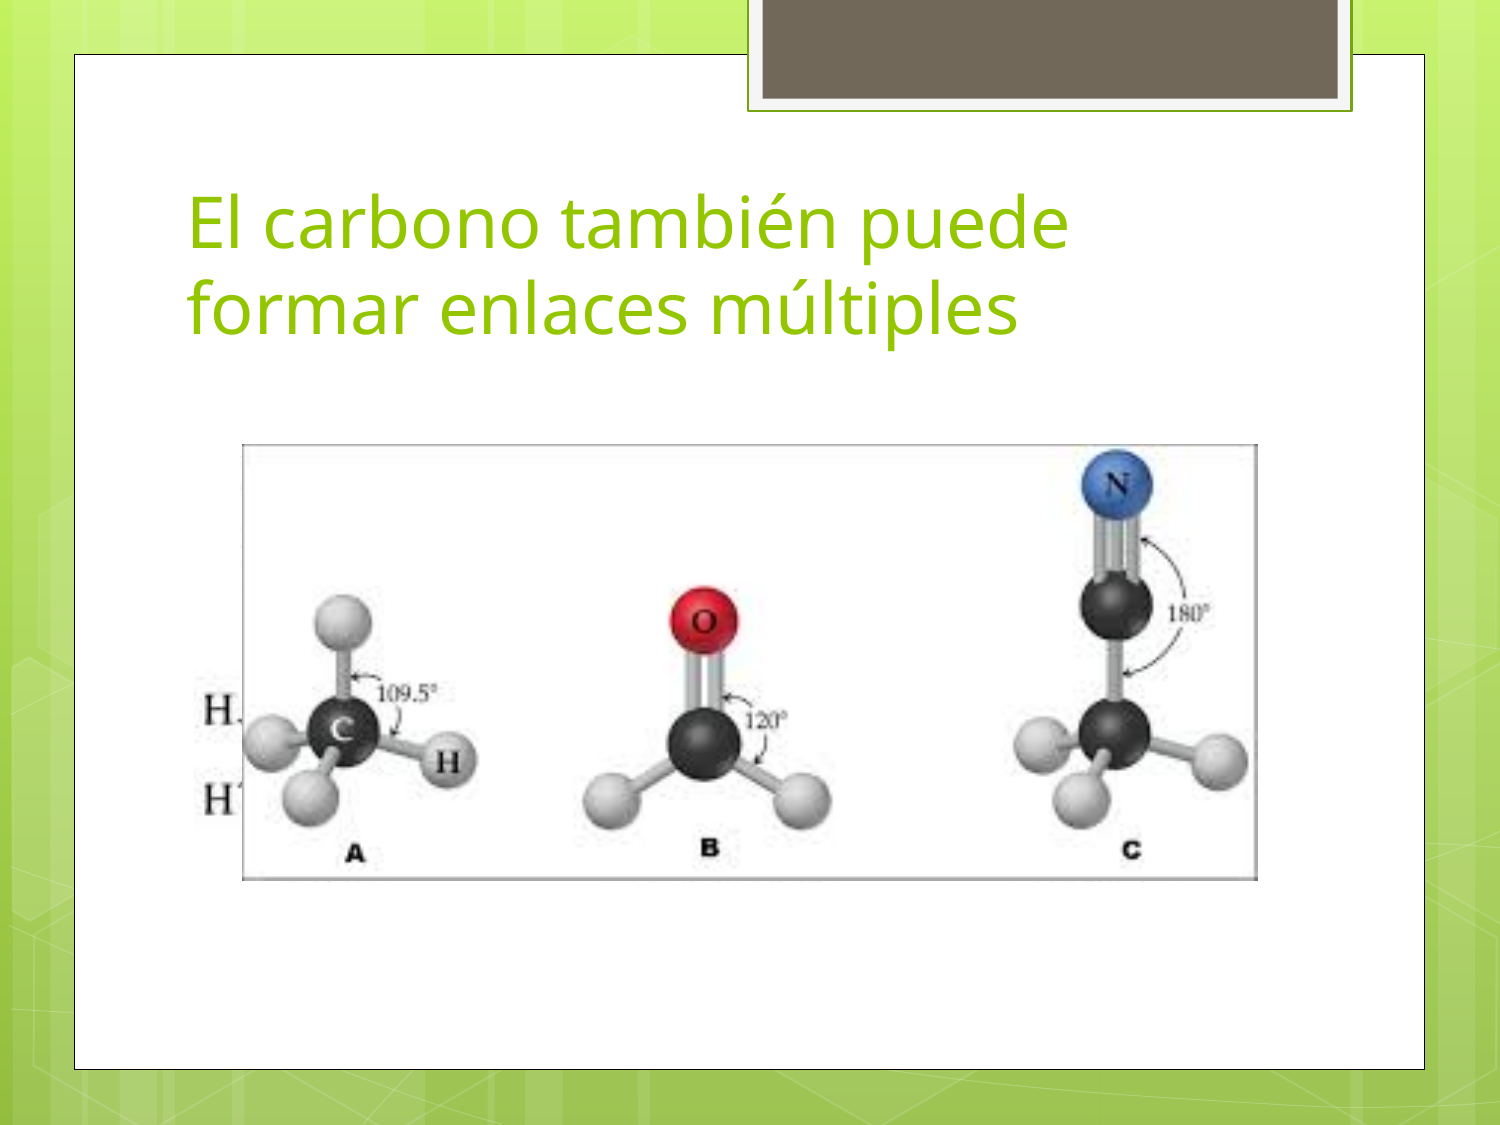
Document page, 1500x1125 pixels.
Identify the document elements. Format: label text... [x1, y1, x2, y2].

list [194, 455, 236, 883]
picture [241, 444, 1259, 882]
title El carbono también puede formar enlaces múltiples [171, 168, 1324, 357]
